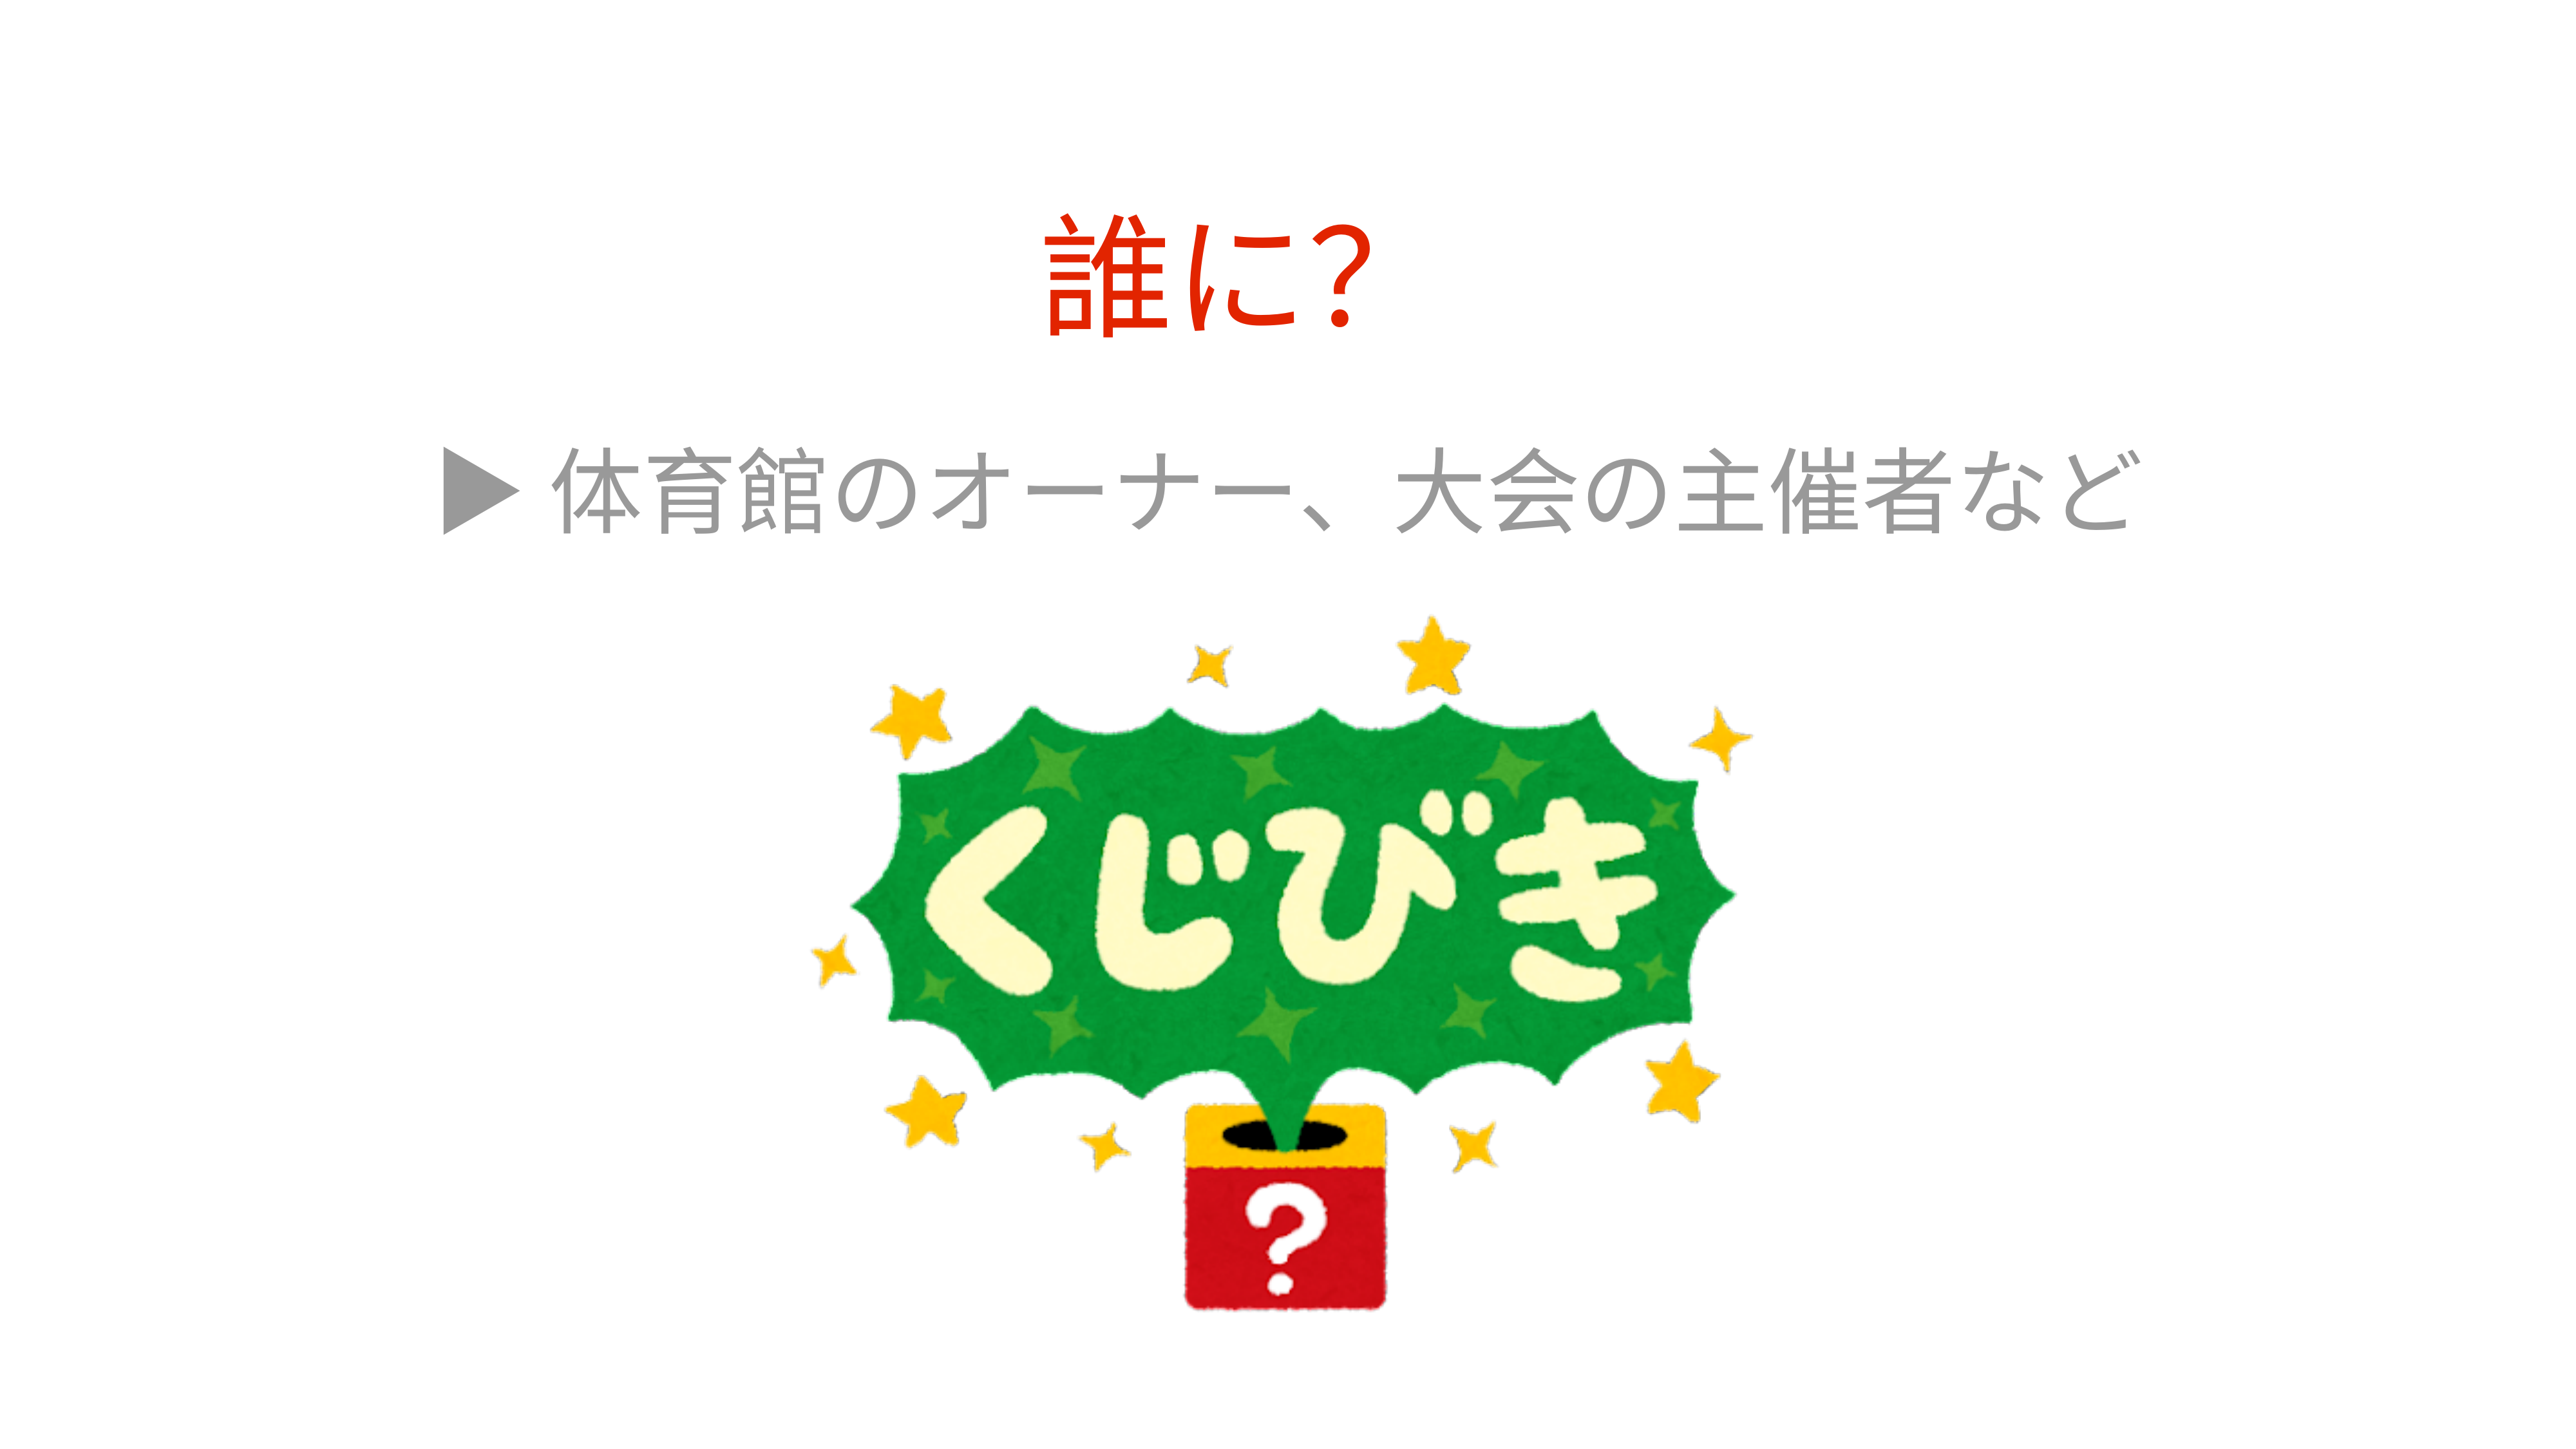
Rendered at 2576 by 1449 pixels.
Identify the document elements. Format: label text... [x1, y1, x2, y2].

picture [787, 595, 1789, 1343]
list 誰に？ ▶︎体育館のオーナー、大会の主催者など [176, 187, 2400, 1262]
